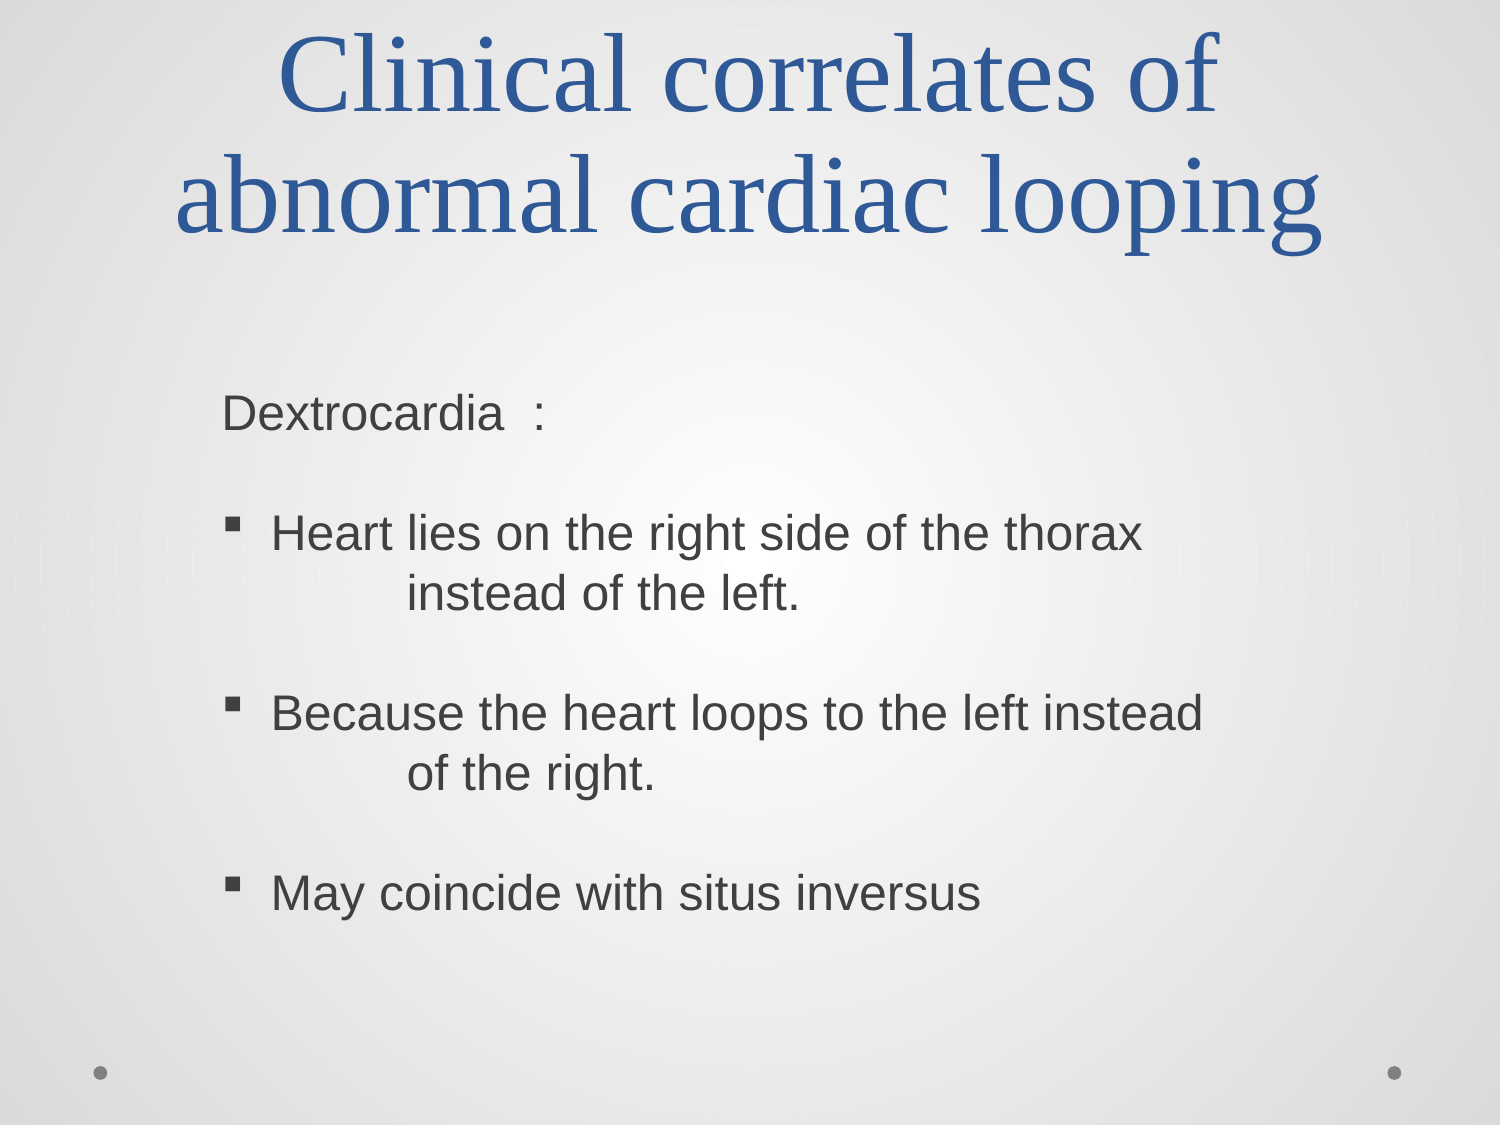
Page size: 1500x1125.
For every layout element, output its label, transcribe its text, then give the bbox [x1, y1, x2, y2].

text_box Dextrocardia : Heart lies on the right side of the thorax instead of the left. Because the heart loops to the left instead of the right. May coincide with situs inversus [206, 373, 1232, 929]
title Clinical correlates of abnormal cardiac looping [75, 0, 1425, 263]
